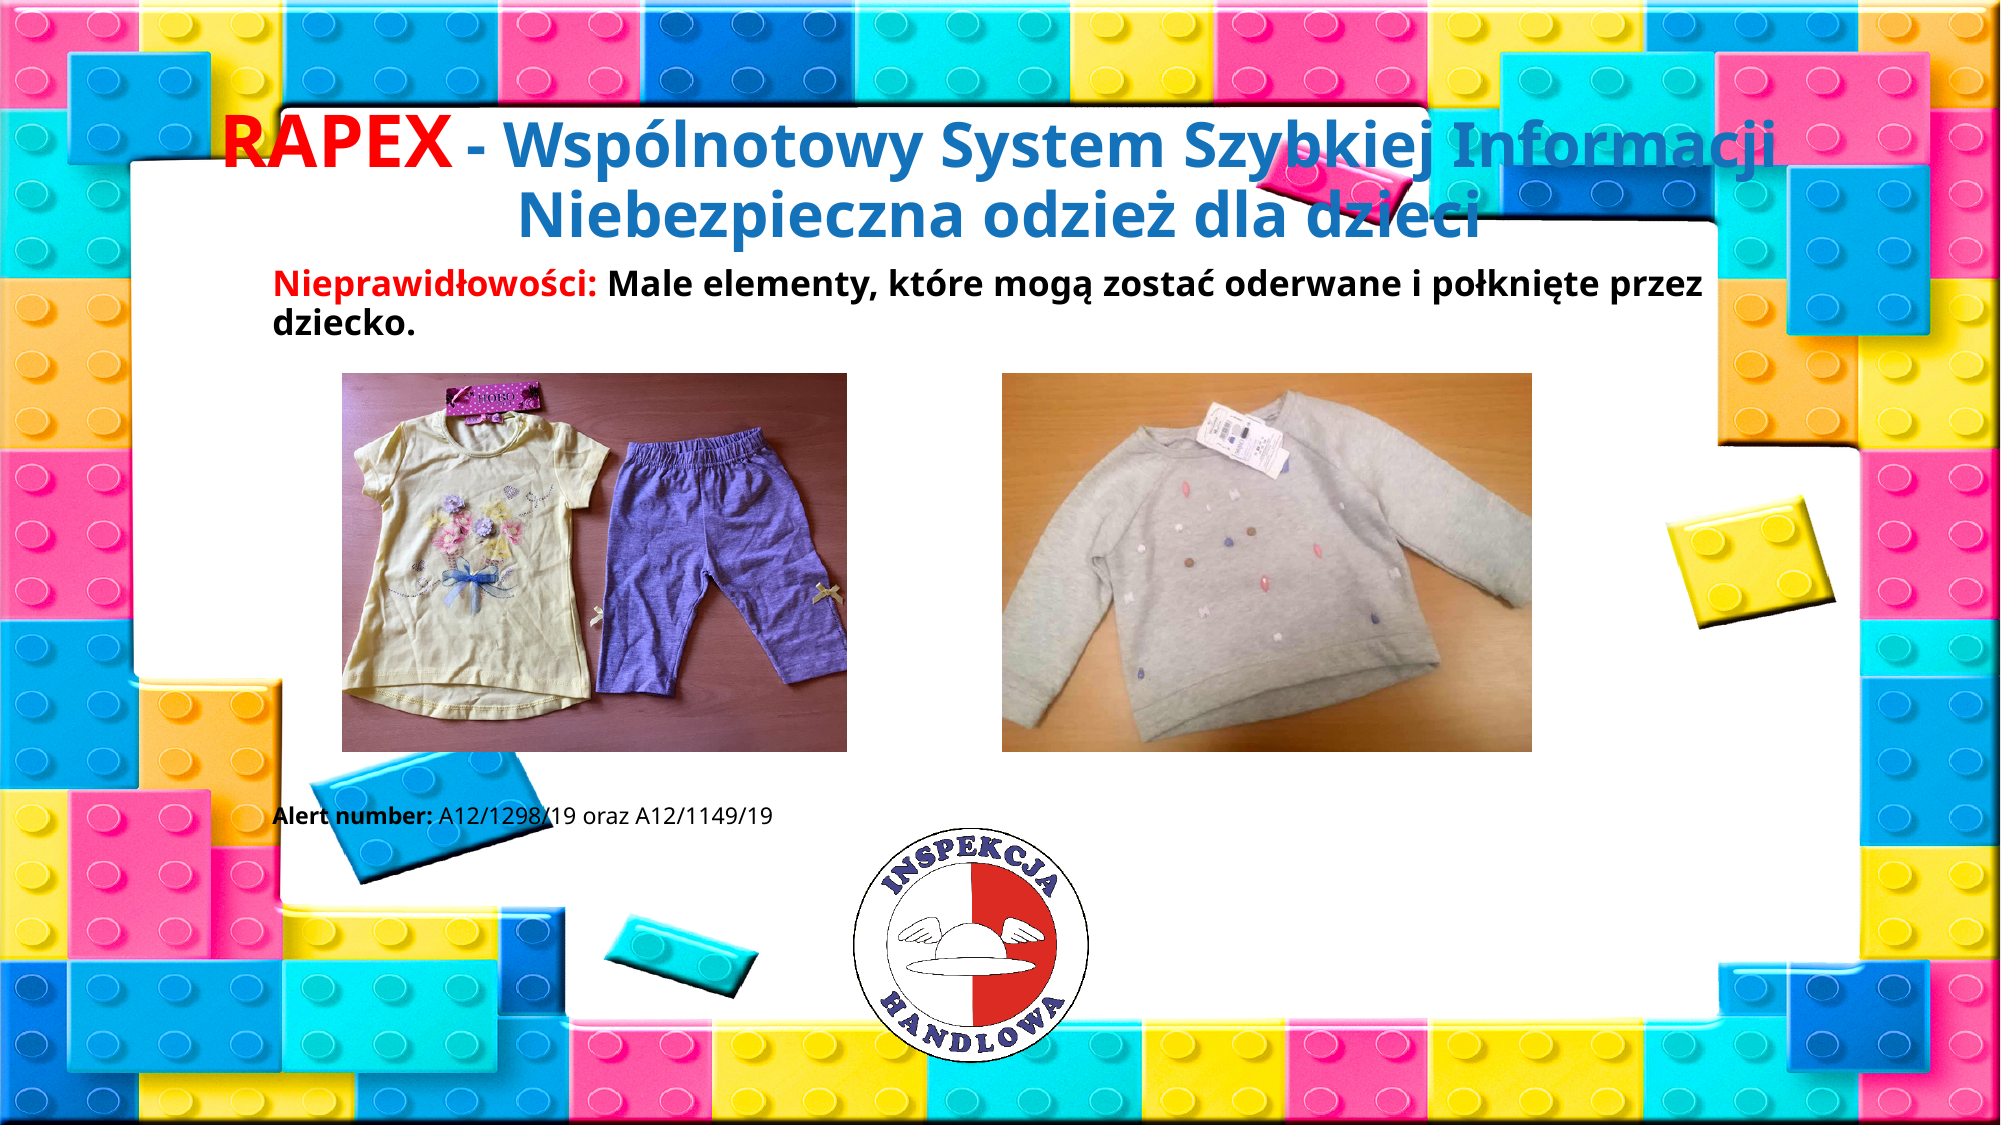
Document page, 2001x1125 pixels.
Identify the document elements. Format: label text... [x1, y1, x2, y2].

title RAPEX - Wspólnotowy System Szybkiej Informacji Niebezpieczna odzież dla dzieci [137, 69, 1863, 287]
list Nieprawidłowości: Male elementy, które mogą zostać oderwane i połknięte przez dziecko. Alert number: A12/1298/19 oraz A12/1149/19 [250, 258, 1750, 844]
picture [0, 0, 2001, 1125]
